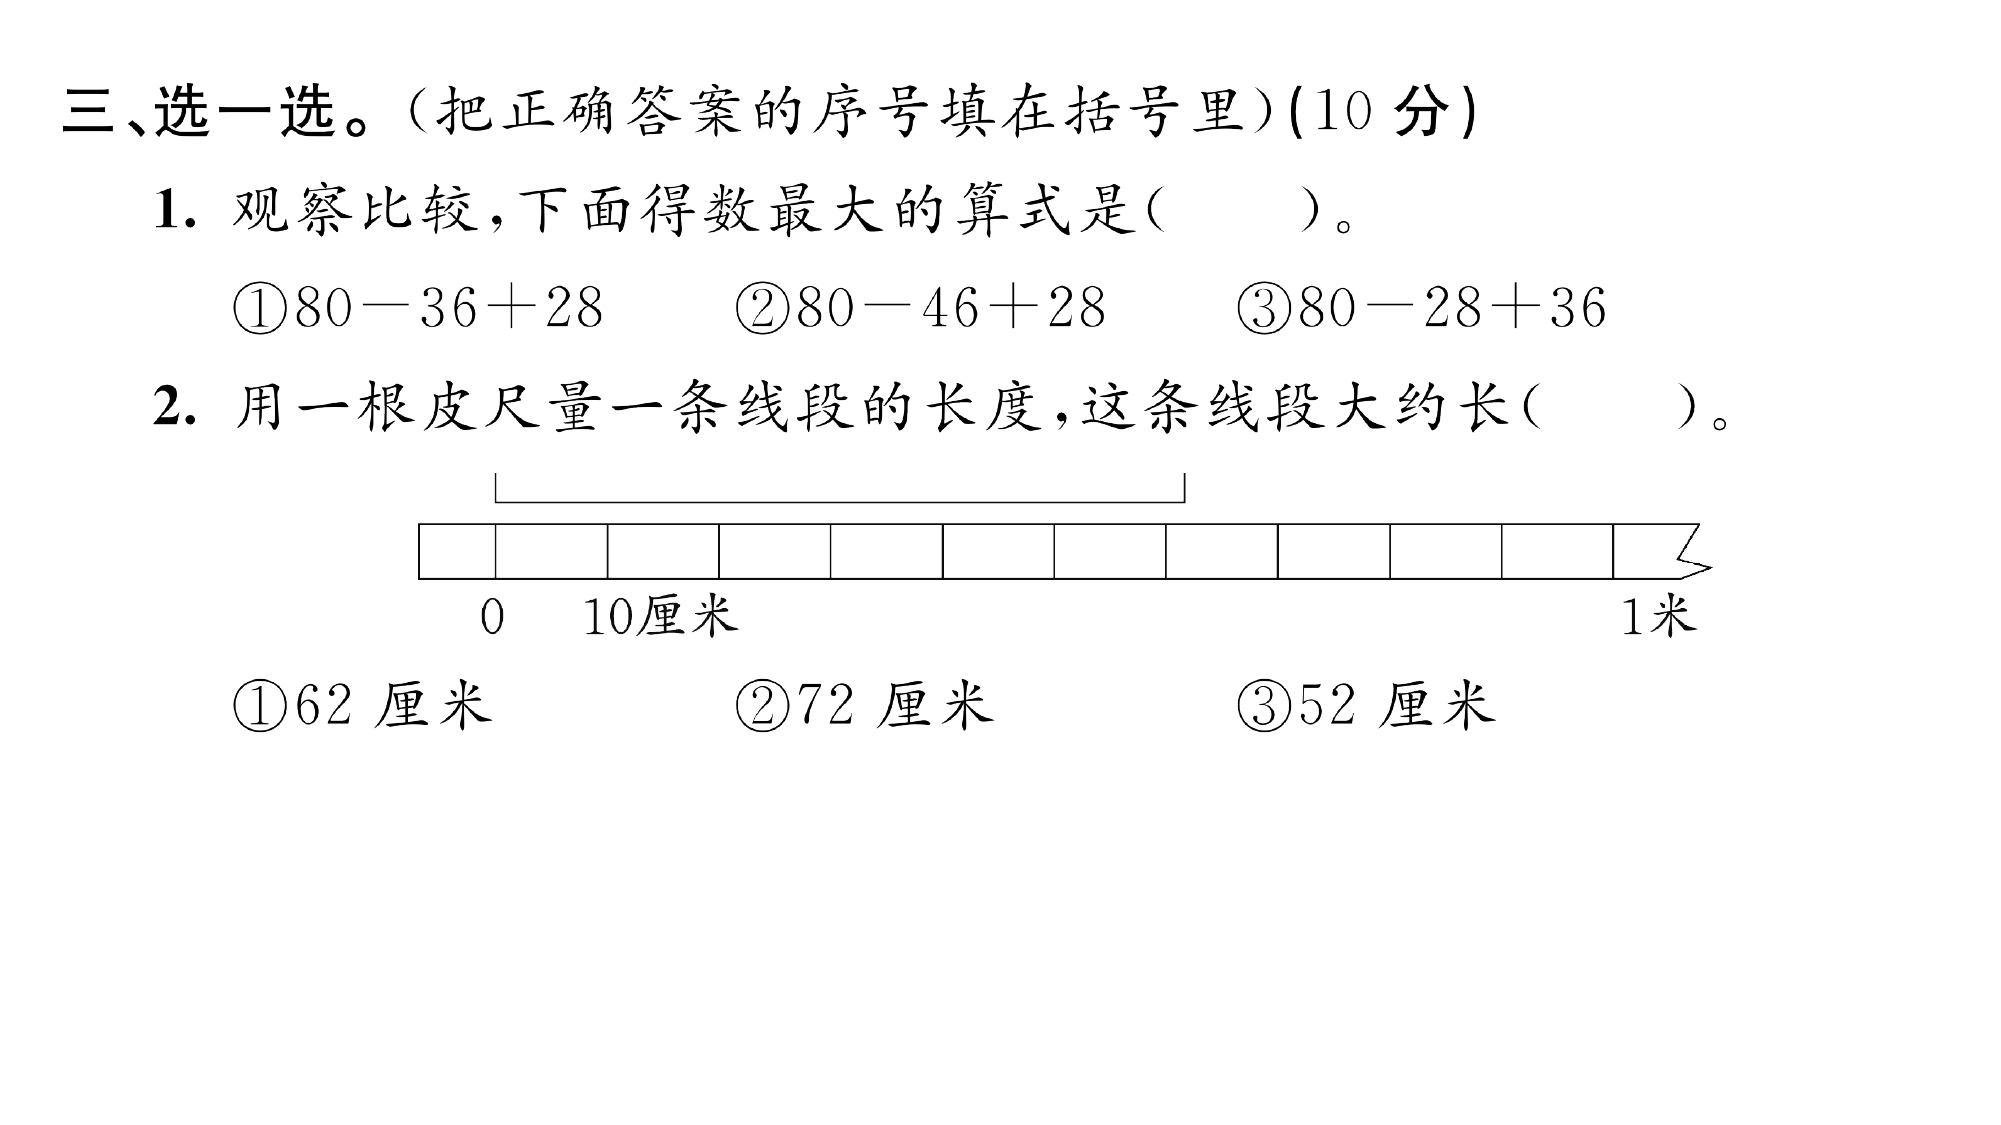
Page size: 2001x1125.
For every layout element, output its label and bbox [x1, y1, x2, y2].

picture [58, 58, 1949, 750]
